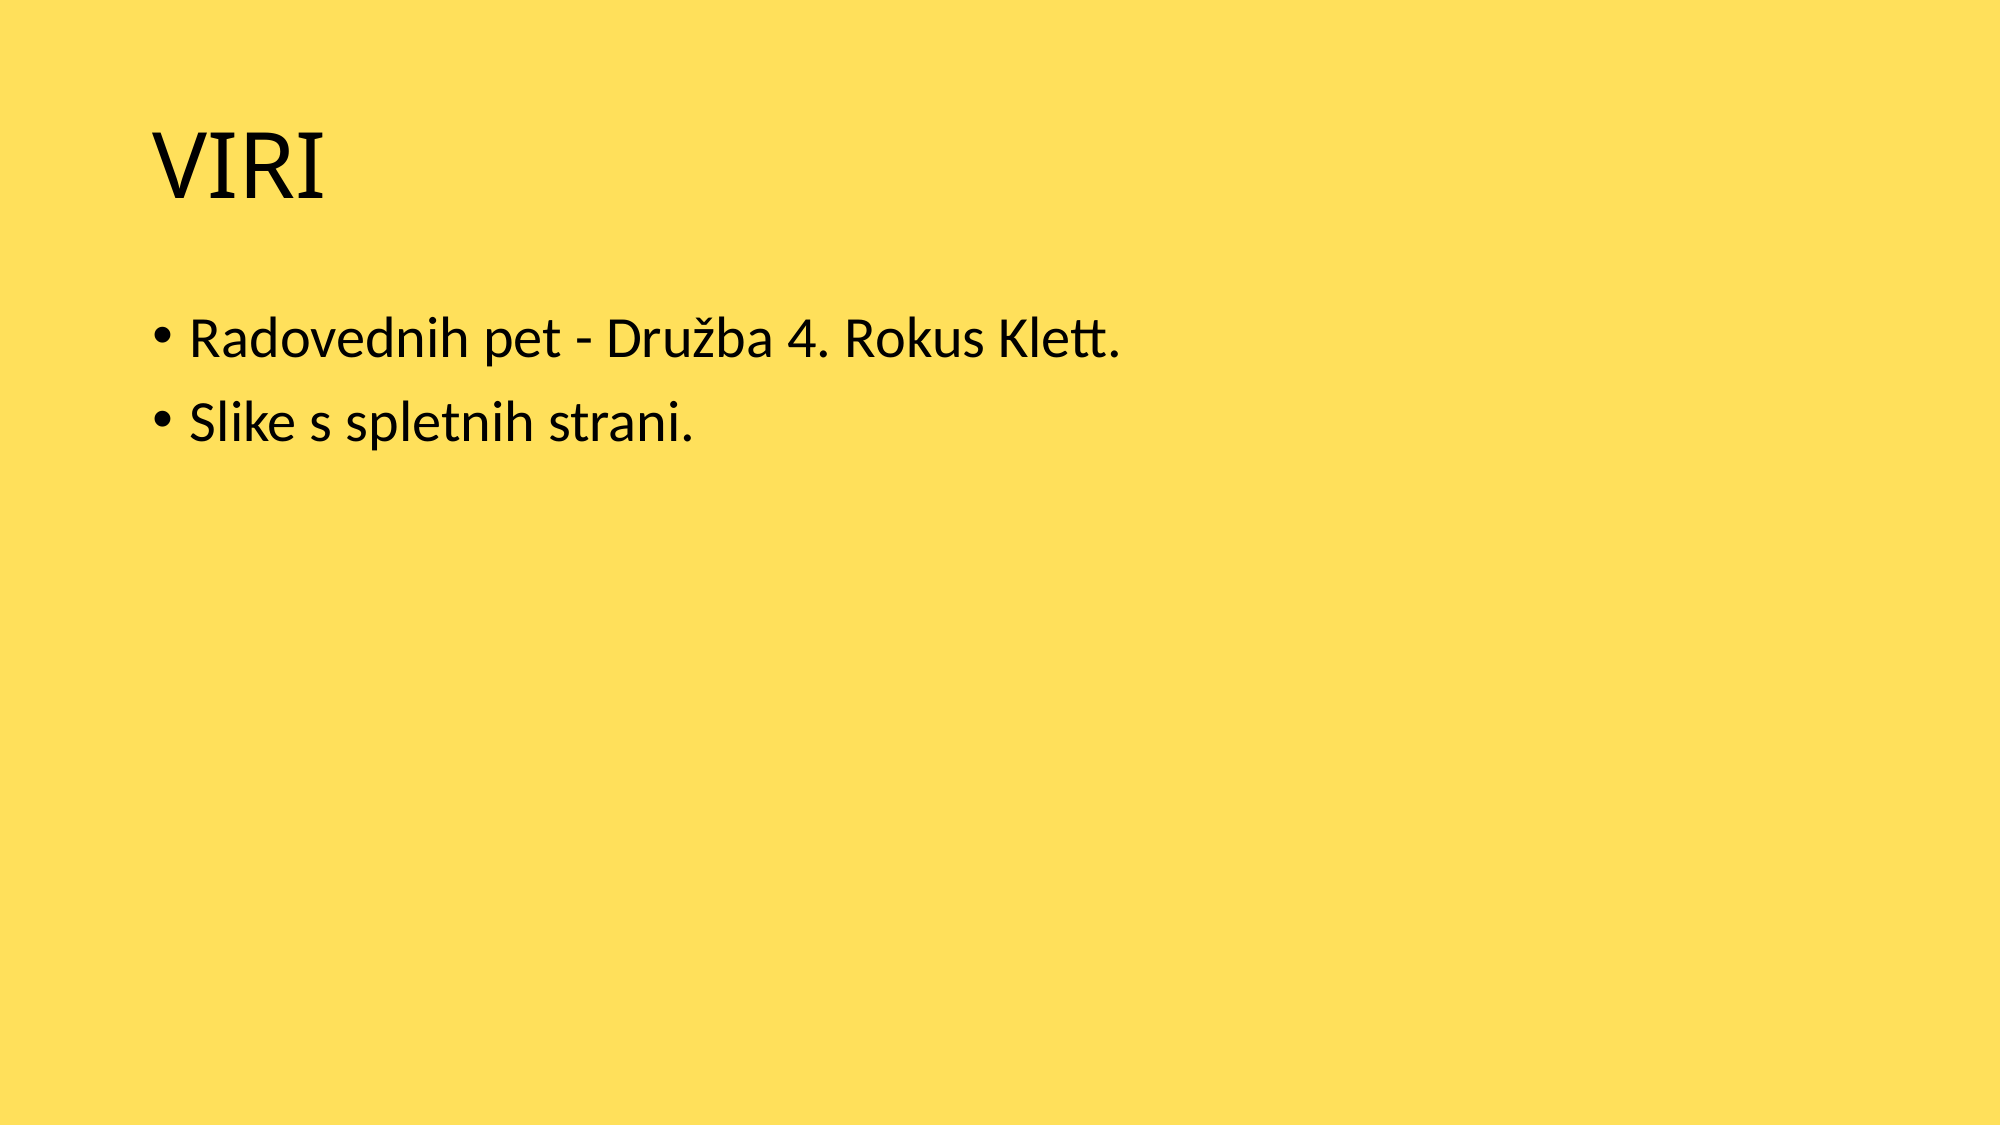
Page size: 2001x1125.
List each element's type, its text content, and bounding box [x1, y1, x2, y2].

title VIRI [137, 59, 1863, 278]
list Radovednih pet - Družba 4. Rokus Klett. Slike s spletnih strani. [137, 299, 1863, 1014]
